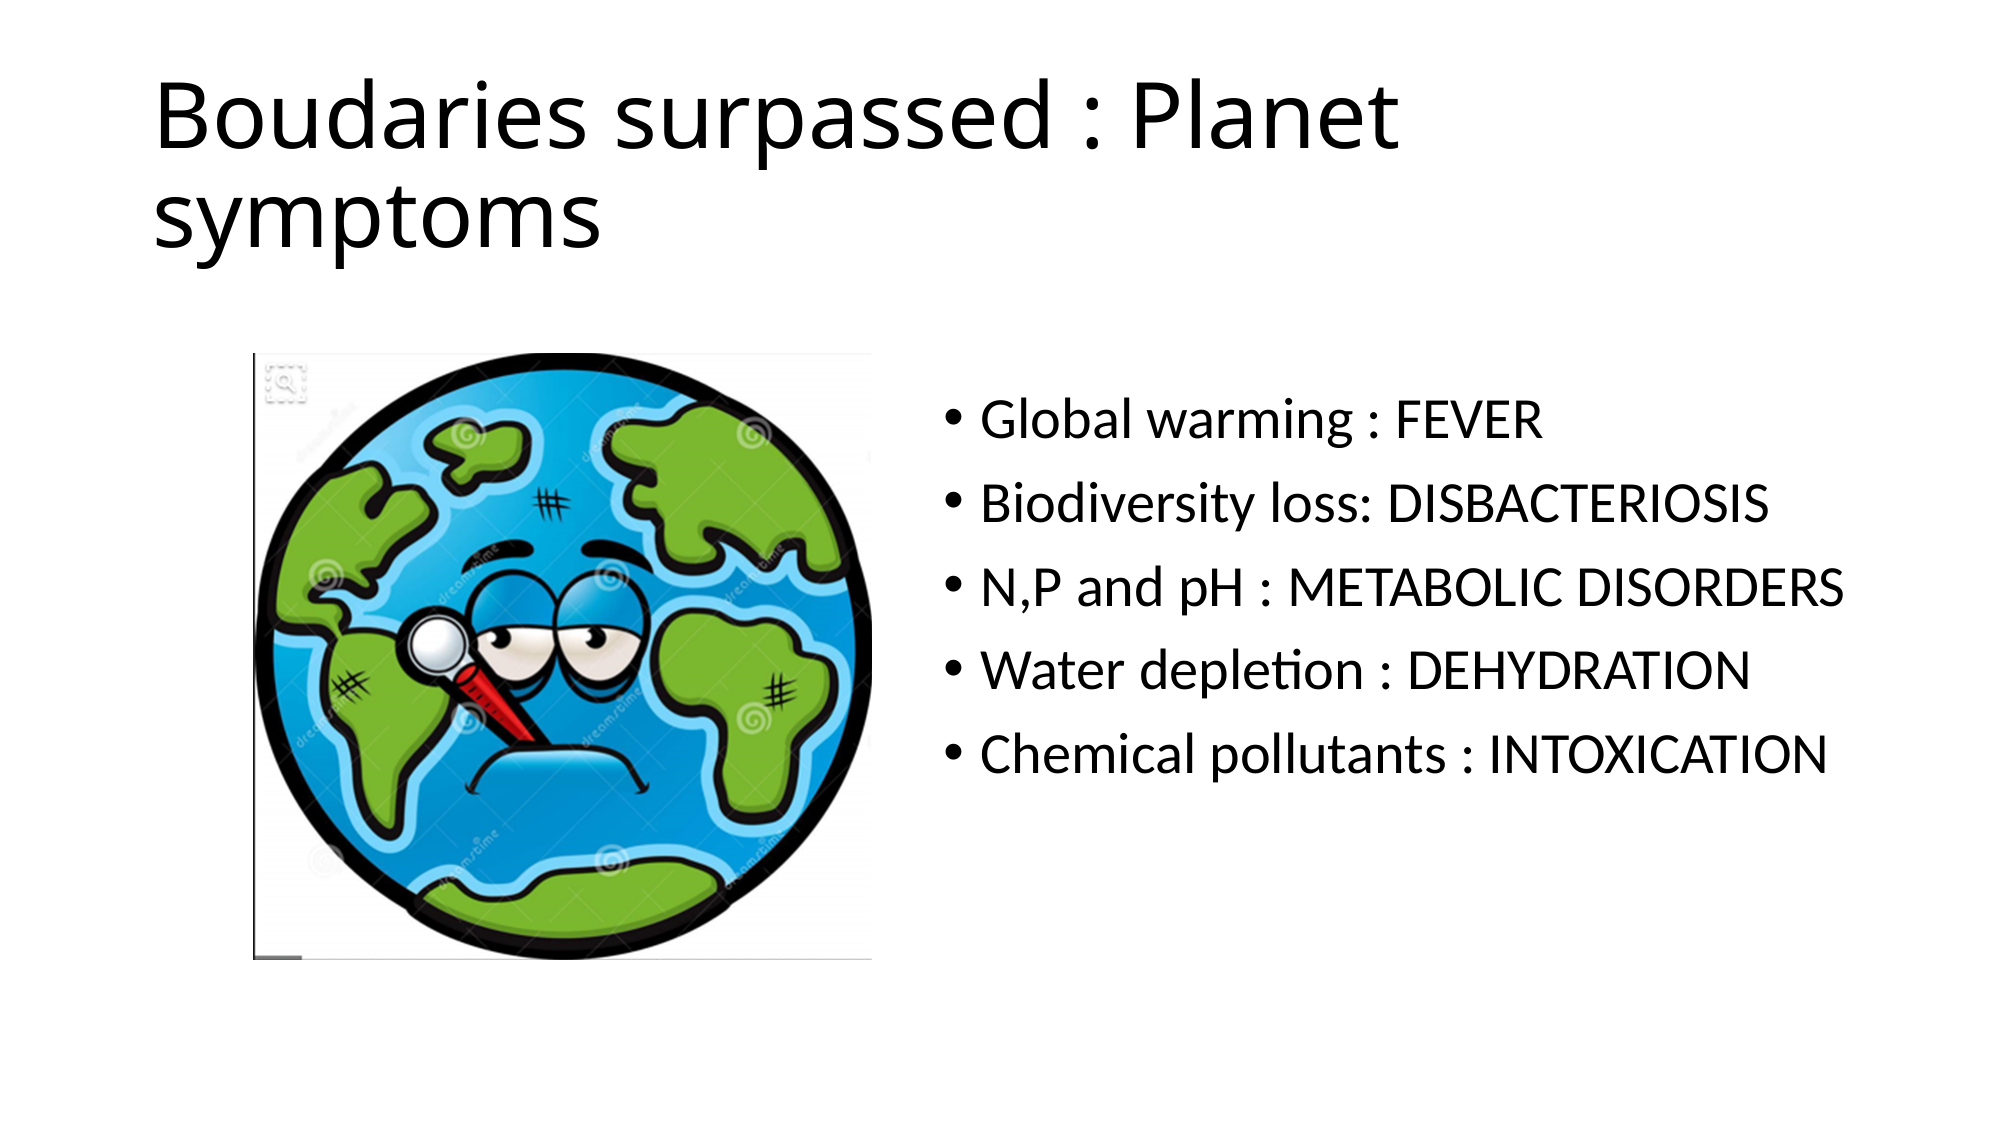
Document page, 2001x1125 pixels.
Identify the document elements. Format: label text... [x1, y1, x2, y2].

list Global warming : FEVER Biodiversity loss: DISBACTERIOSIS N,P and pH : METABOLIC DISORDERS Water depletion : DEHYDRATION Chemical pollutants : INTOXICATION [928, 380, 1924, 1095]
title Boudaries surpassed : Planet symptoms [137, 59, 1863, 278]
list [253, 353, 872, 960]
